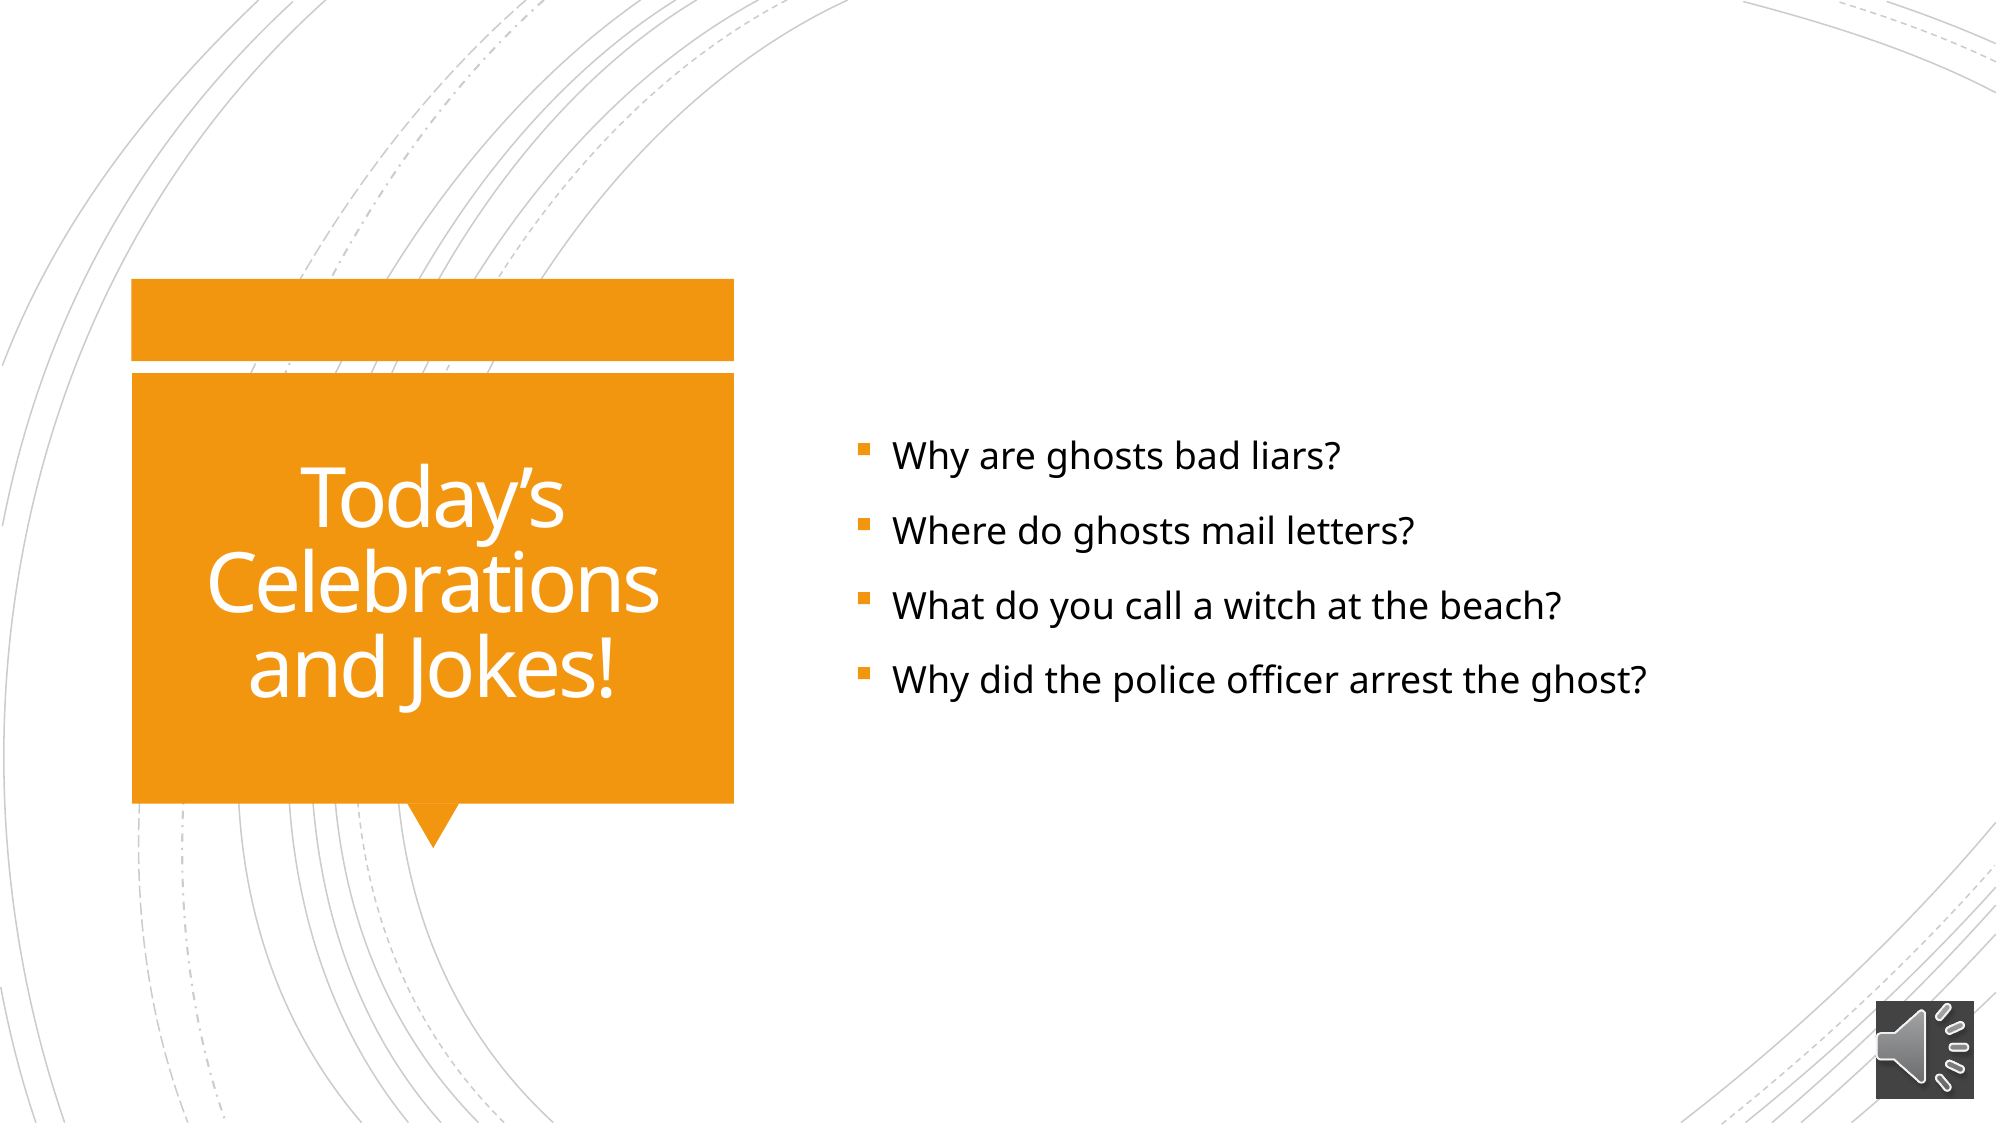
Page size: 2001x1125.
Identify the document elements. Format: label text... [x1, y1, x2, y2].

picture [1874, 999, 1976, 1101]
title Today’s Celebrations and Jokes! [145, 385, 720, 789]
list Why are ghosts bad liars? Where do ghosts mail letters? What do you call a witch at the beach? Why did the police officer arrest the ghost? [839, 131, 1871, 993]
